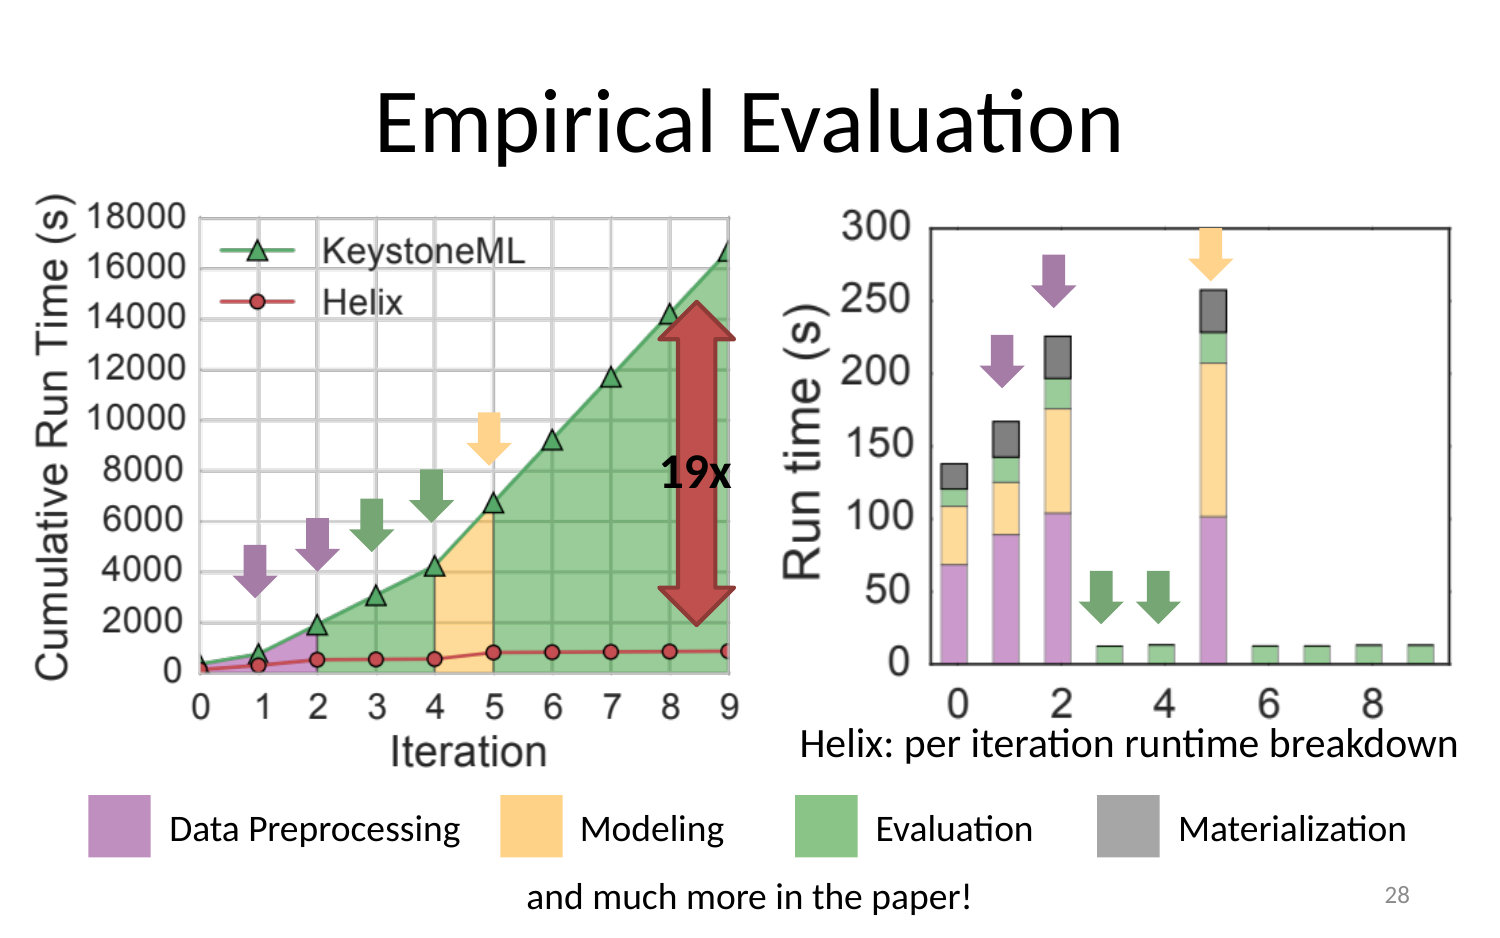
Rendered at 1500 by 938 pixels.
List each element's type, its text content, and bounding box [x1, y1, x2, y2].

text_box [738, 165, 1490, 775]
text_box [642, 301, 748, 626]
picture [23, 189, 748, 786]
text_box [795, 794, 1052, 858]
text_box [1096, 794, 1426, 858]
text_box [500, 794, 741, 858]
title Empirical Evaluation [75, 37, 1425, 188]
text_box and much more in the paper! [511, 864, 989, 925]
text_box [88, 794, 479, 858]
slide_number 28 [1074, 868, 1425, 919]
